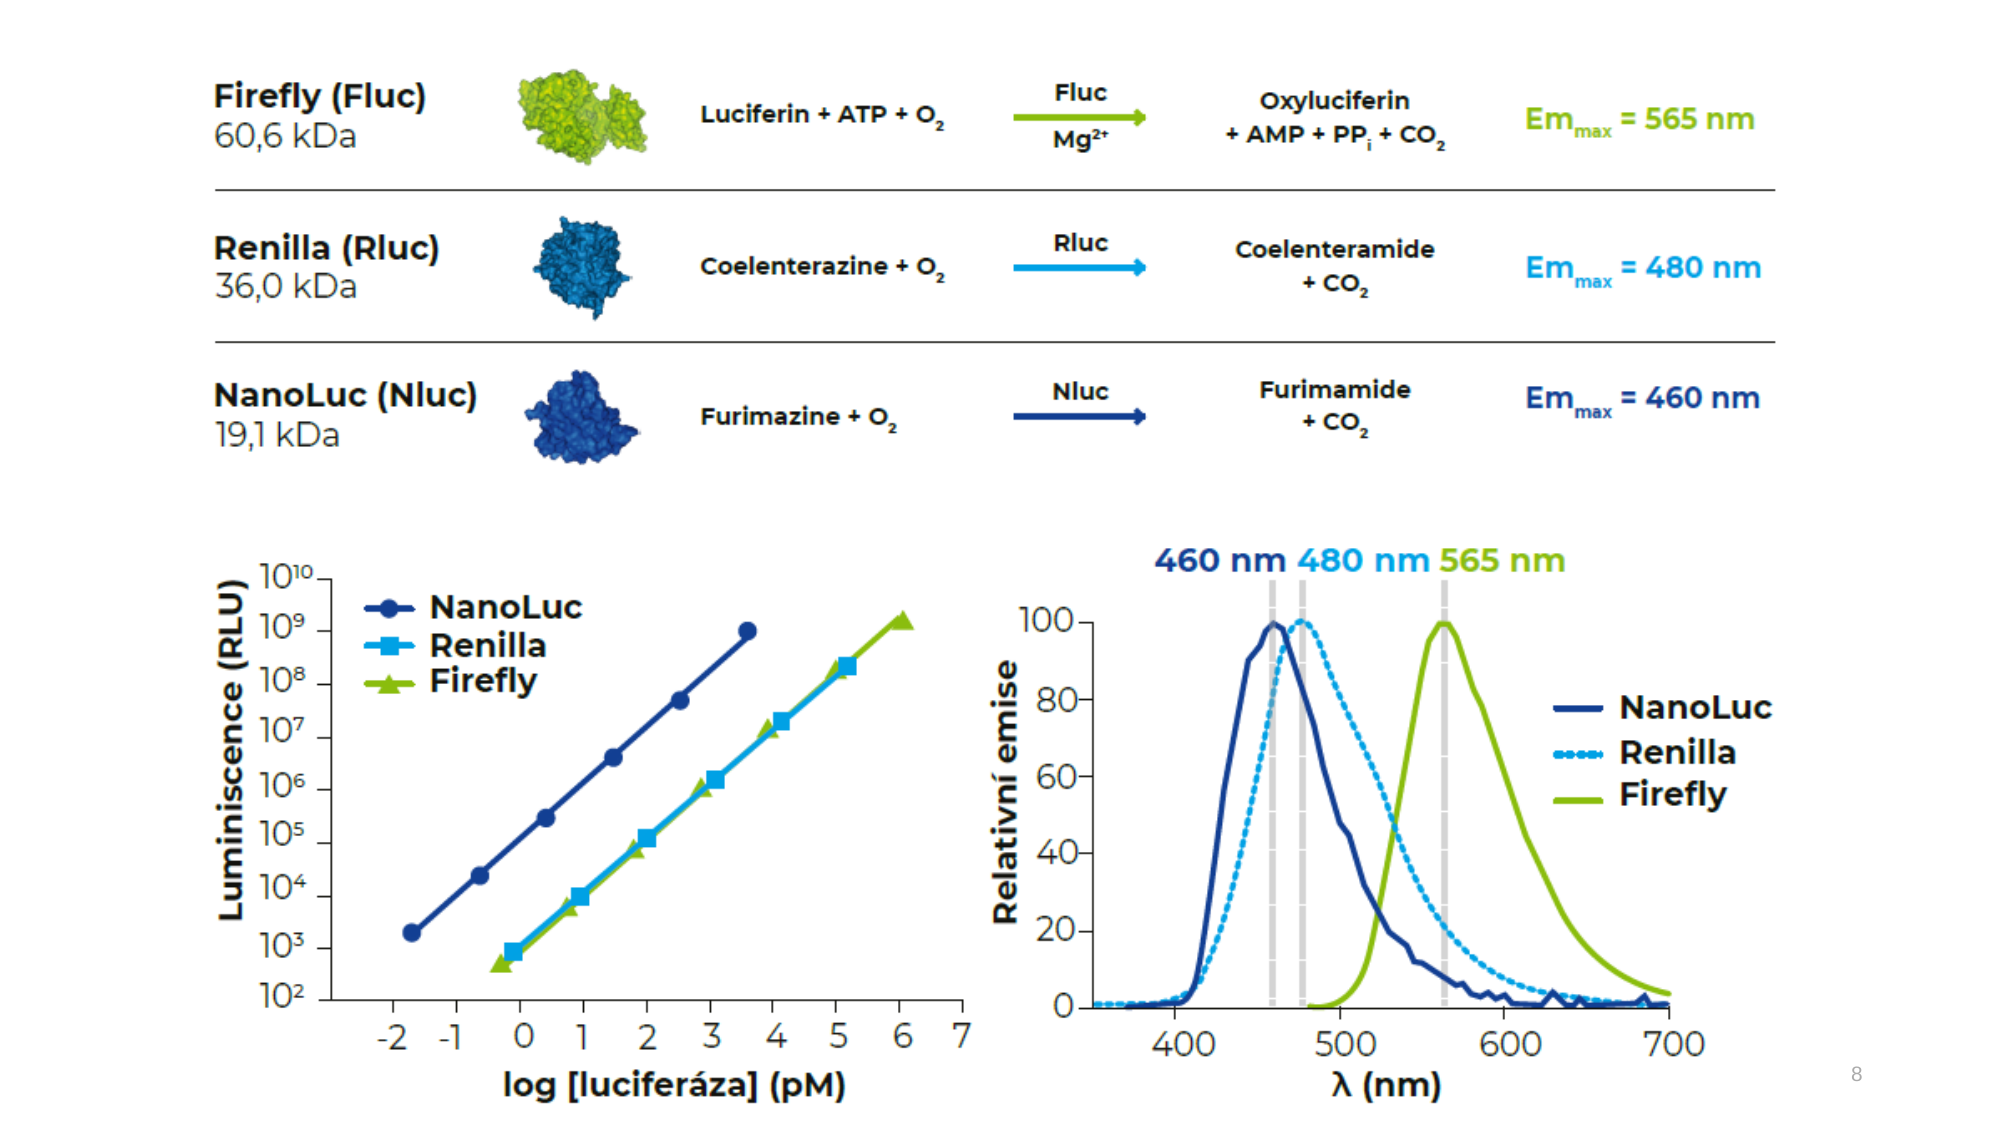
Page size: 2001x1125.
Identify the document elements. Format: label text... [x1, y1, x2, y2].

slide_number 8 [1823, 1042, 1863, 1103]
picture [177, 19, 1823, 1125]
